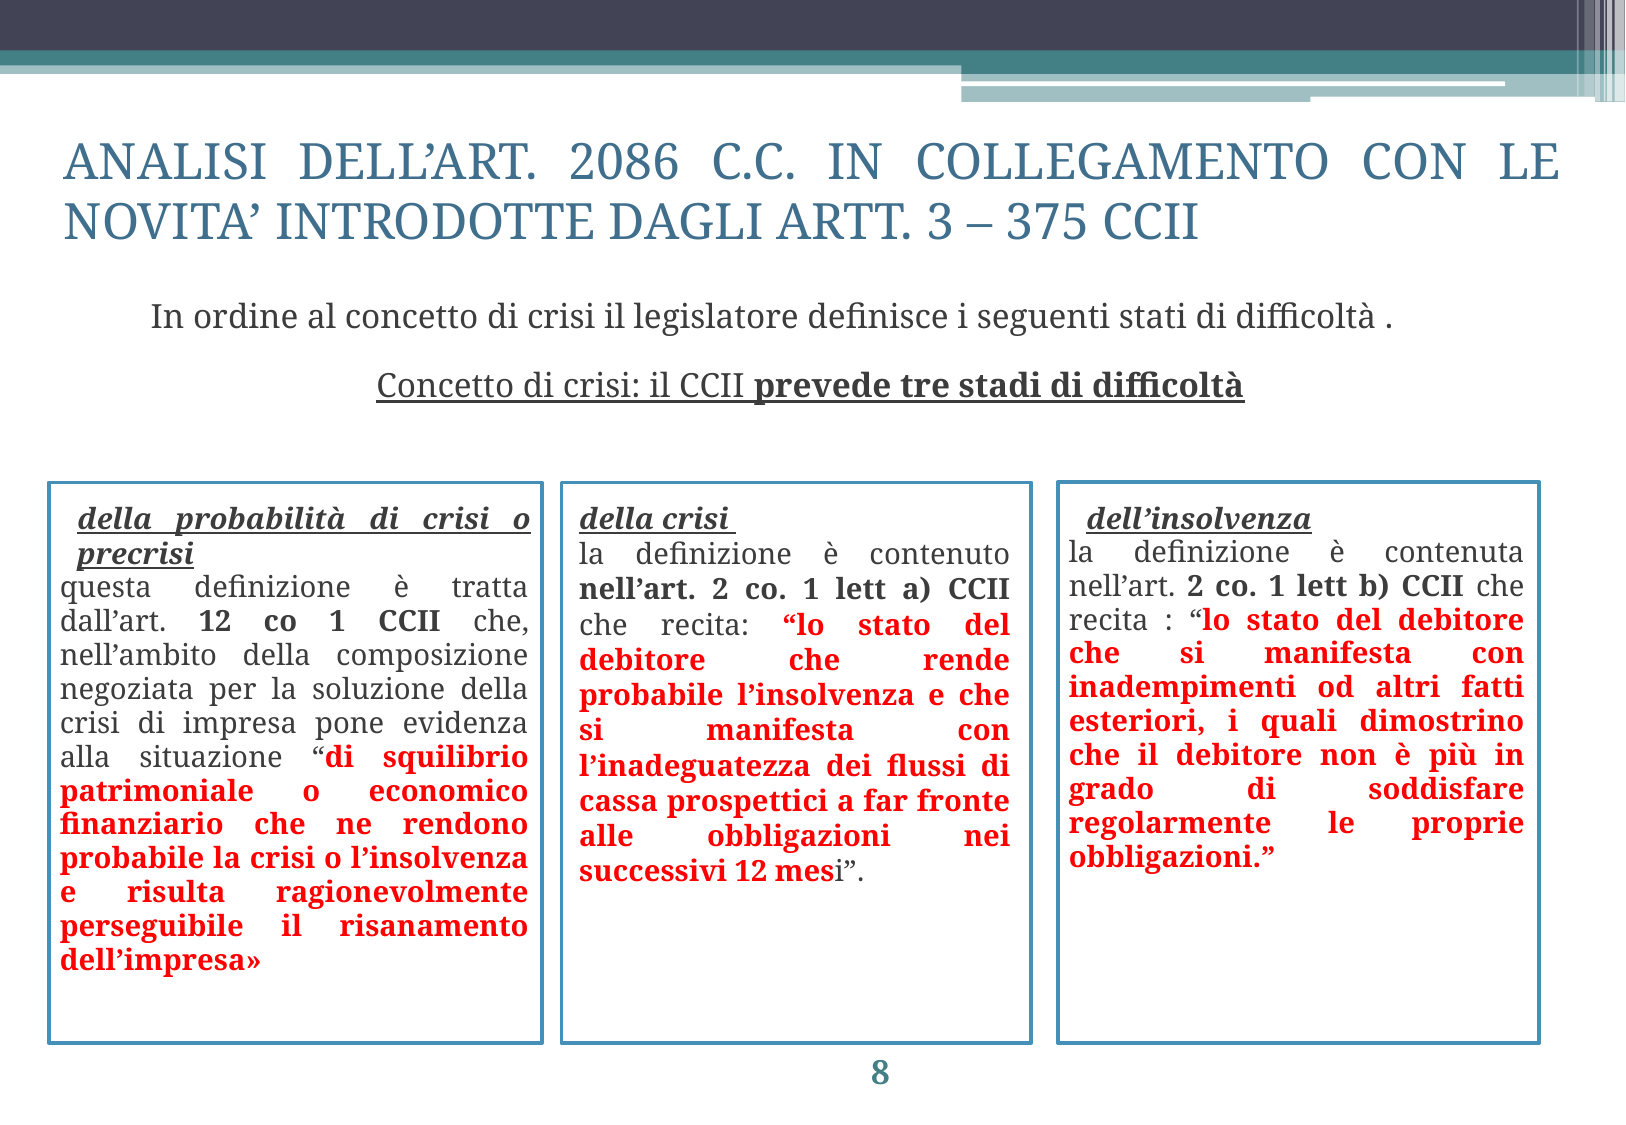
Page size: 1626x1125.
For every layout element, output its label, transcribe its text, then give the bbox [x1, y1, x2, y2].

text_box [1057, 481, 1540, 1044]
text_box ANALISI DELL’ART. 2086 C.C. IN COLLEGAMENTO CON LE NOVITA’ INTRODOTTE DAGLI ARTT. 3 – 375 CCII [48, 122, 1577, 258]
slide_number 8 [769, 1051, 905, 1104]
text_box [561, 482, 1032, 1044]
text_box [48, 482, 542, 1044]
text_box In ordine al concetto di crisi il legislatore definisce i seguenti stati di difficoltà . Concetto di crisi: il CCII prevede tre stadi di difficoltà [54, 290, 1582, 414]
